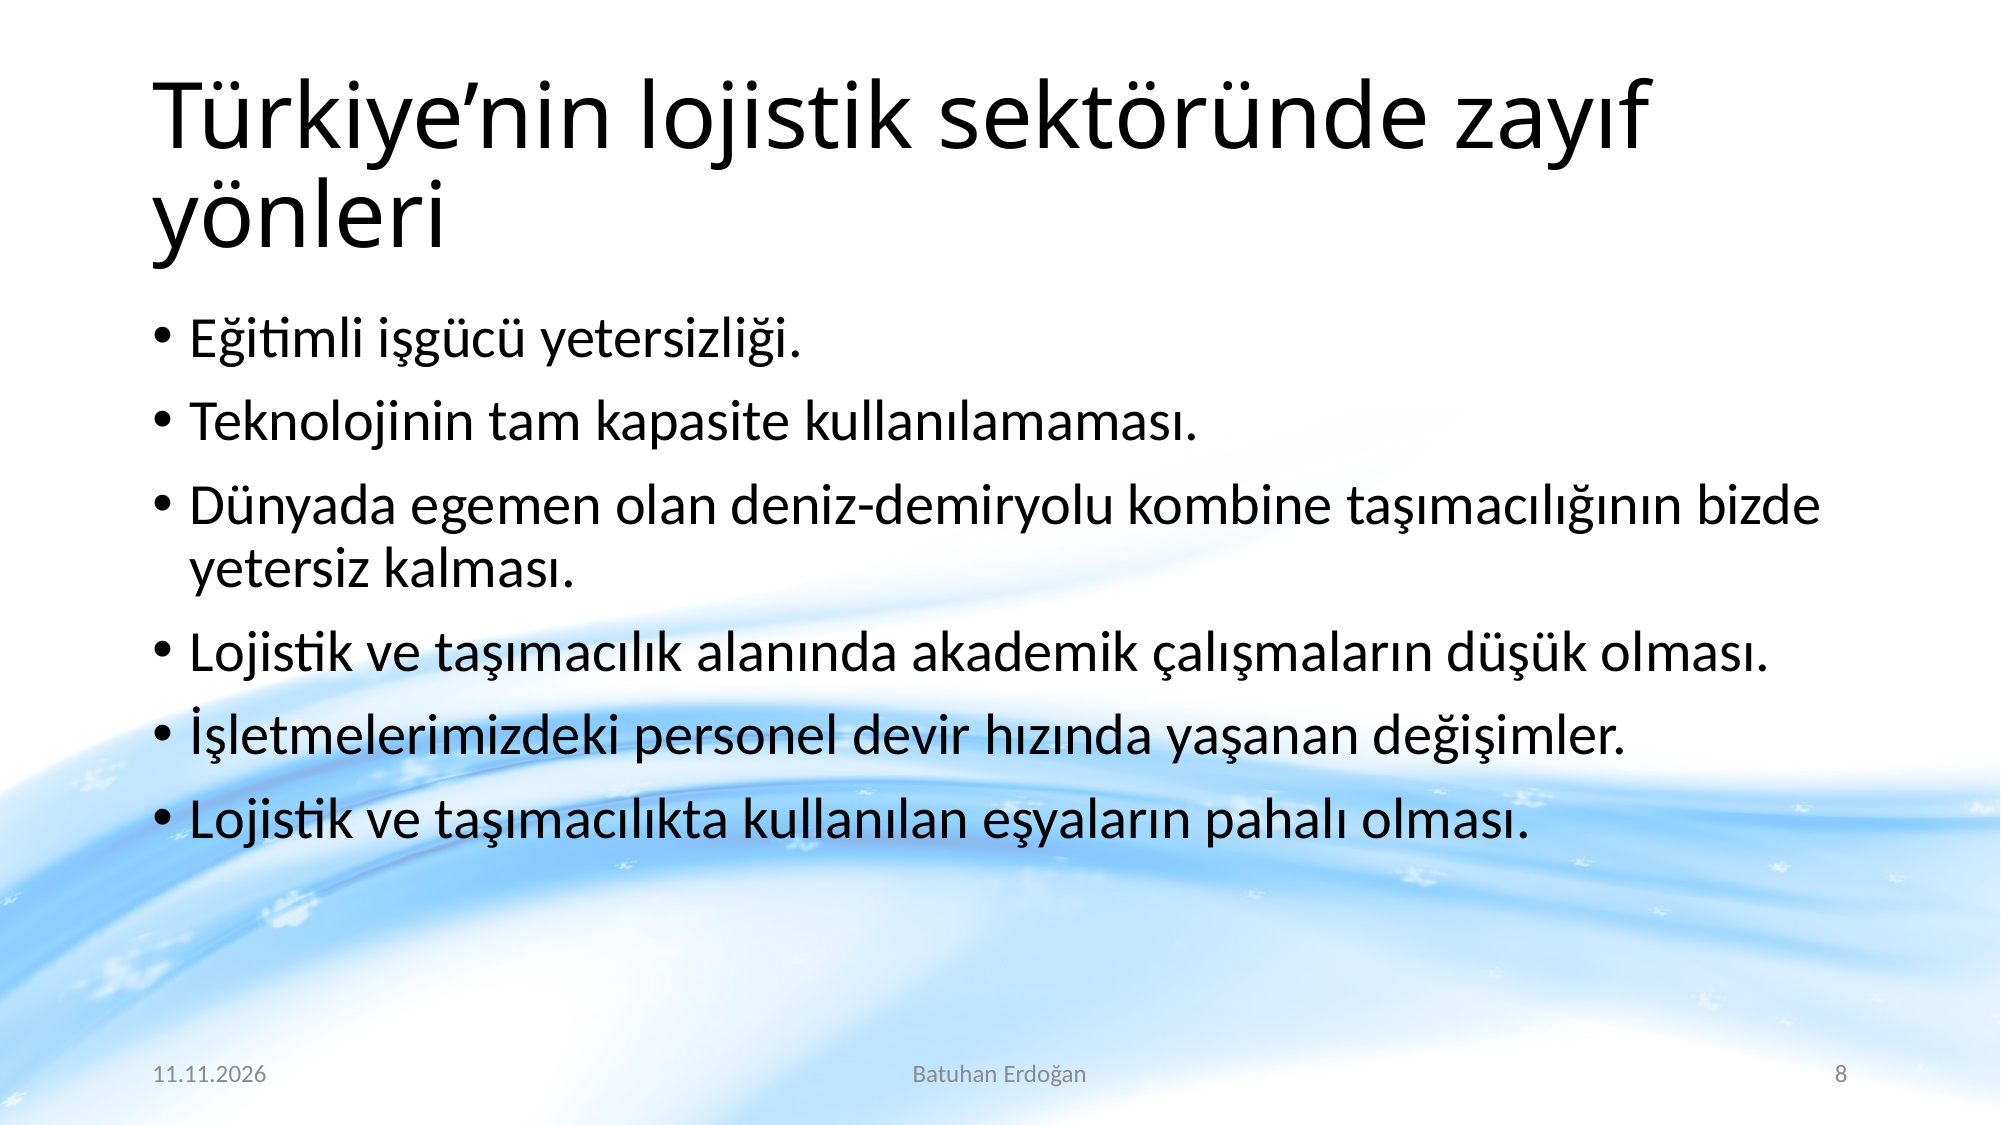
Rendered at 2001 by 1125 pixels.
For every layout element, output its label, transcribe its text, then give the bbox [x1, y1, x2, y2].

footer Batuhan Erdoğan [662, 1042, 1338, 1103]
list Eğitimli işgücü yetersizliği. Teknolojinin tam kapasite kullanılamaması. Dünyada egemen olan deniz-demiryolu kombine taşımacılığının bizde yetersiz kalması. Lojistik ve taşımacılık alanında akademik çalışmaların düşük olması. İşletmelerimizdeki personel devir hızında yaşanan değişimler. Lojistik ve taşımacılıkta kullanılan eşyaların pahalı olması. [137, 299, 1863, 1014]
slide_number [137, 1042, 588, 1103]
title Türkiye’nin lojistik sektöründe zayıf yönleri [137, 59, 1863, 278]
slide_number 8 [1412, 1042, 1863, 1103]
